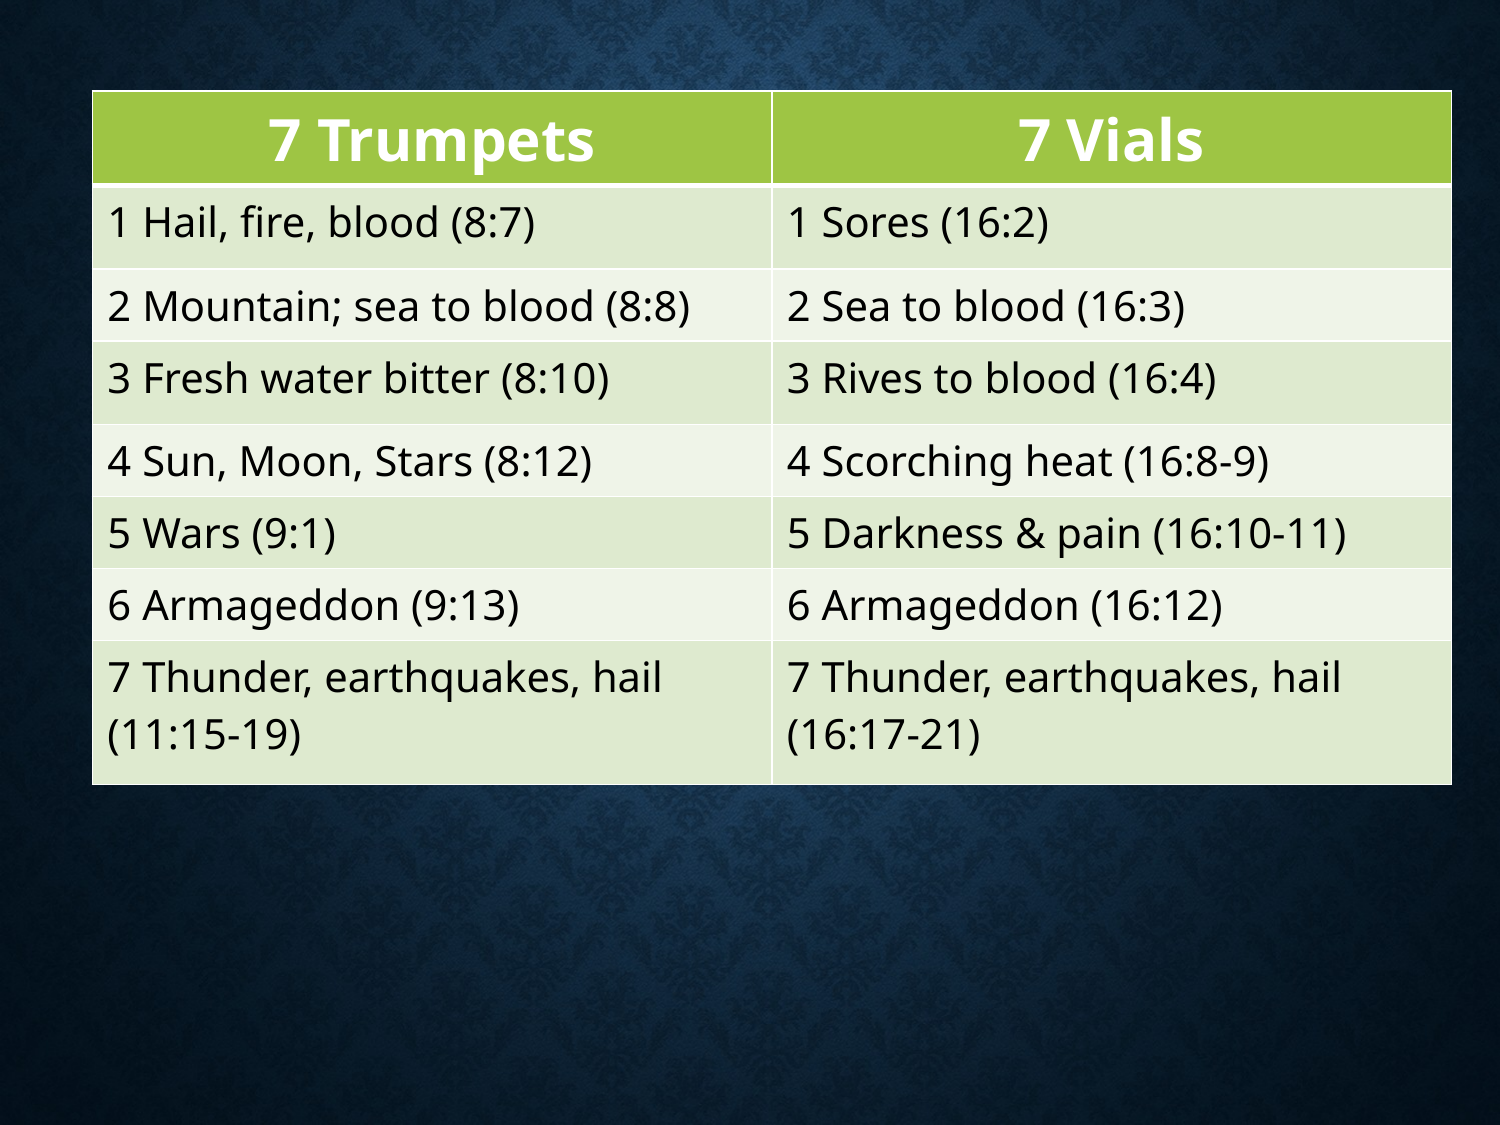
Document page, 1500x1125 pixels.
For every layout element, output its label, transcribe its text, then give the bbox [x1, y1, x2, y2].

table_cell 5 Wars (9:1) [93, 497, 771, 568]
table_cell 7 Thunder, earthquakes, hail (11:15-19) [93, 641, 771, 784]
table_cell 3 Fresh water bitter (8:10) [93, 342, 771, 424]
table_cell 1 Sores (16:2) [773, 188, 1451, 268]
table_header 7 Vials [773, 92, 1451, 183]
table_cell 6 Armageddon (16:12) [773, 569, 1451, 640]
table_cell 3 Rives to blood (16:4) [773, 342, 1451, 424]
table_cell 5 Darkness & pain (16:10-11) [773, 497, 1451, 568]
table_cell 7 Thunder, earthquakes, hail (16:17-21) [773, 641, 1451, 784]
picture [0, 0, 1500, 1125]
table_cell 4 Scorching heat (16:8-9) [773, 425, 1451, 496]
table_cell 6 Armageddon (9:13) [93, 569, 771, 640]
table_cell 4 Sun, Moon, Stars (8:12) [93, 425, 771, 496]
table_cell 2 Mountain; sea to blood (8:8) [93, 270, 771, 340]
table_header 7 Trumpets [93, 92, 771, 183]
table_cell 1 Hail, fire, blood (8:7) [93, 188, 771, 268]
table_cell 2 Sea to blood (16:3) [773, 270, 1451, 340]
